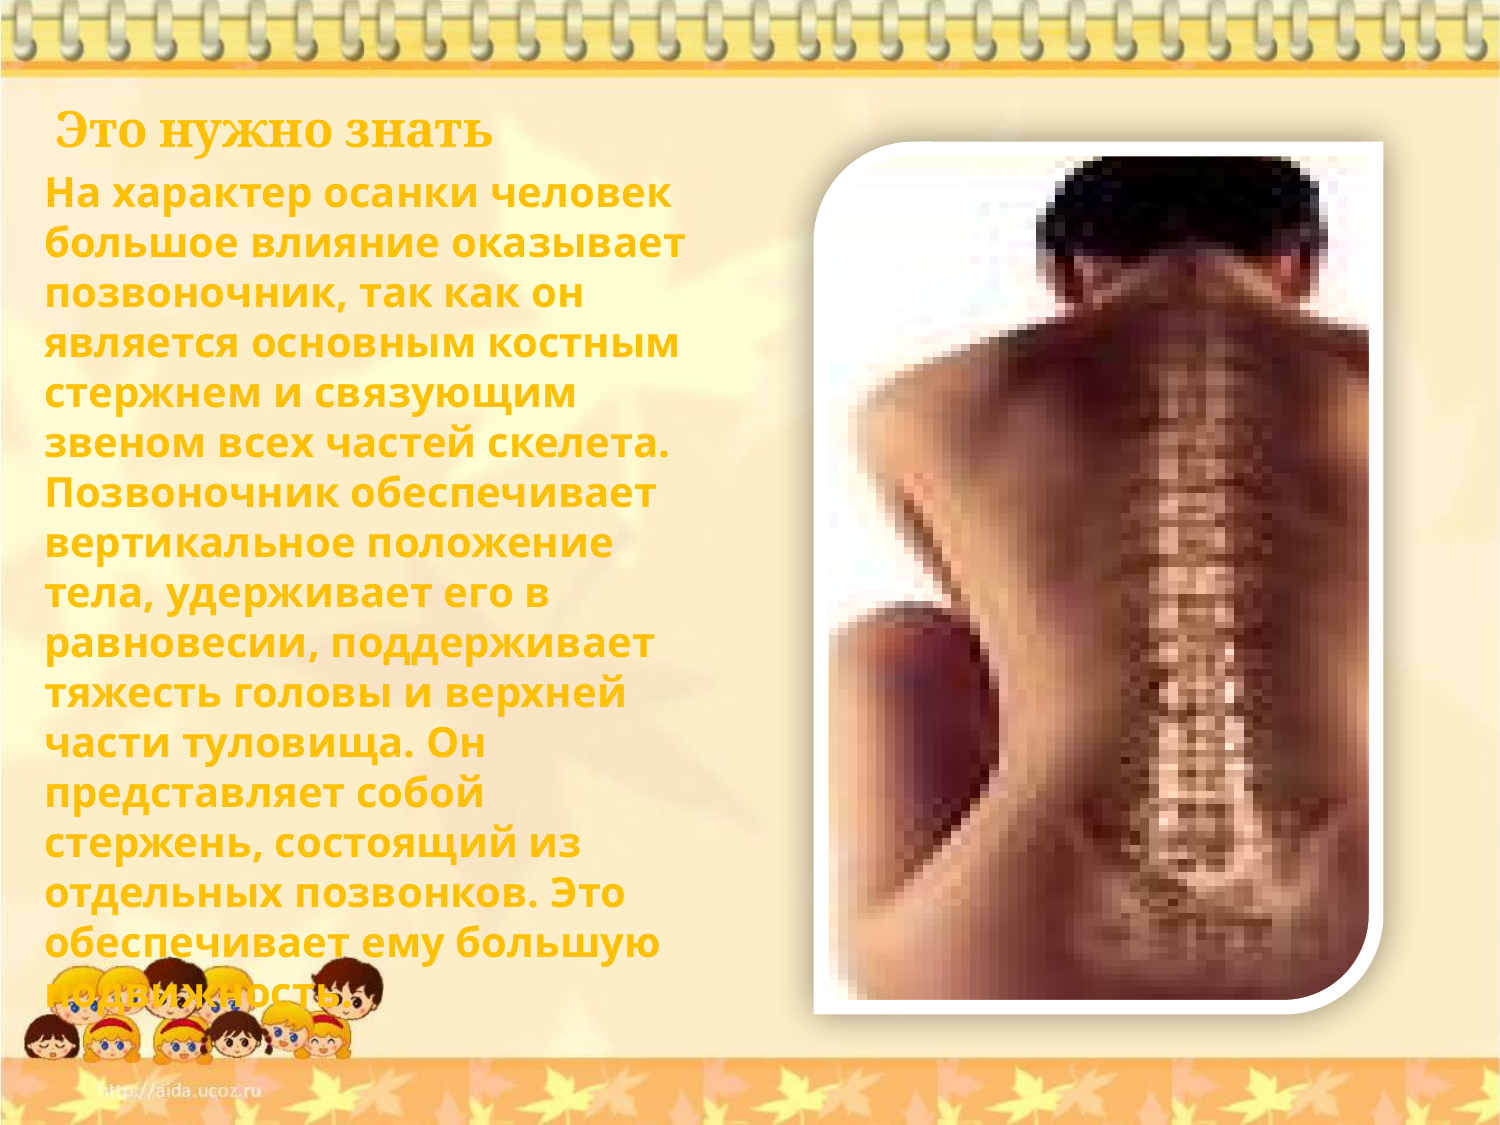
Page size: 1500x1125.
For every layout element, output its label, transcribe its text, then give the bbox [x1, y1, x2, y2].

picture [0, 0, 1500, 1125]
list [820, 148, 1377, 1008]
list Это нужно знать На характер осанки человек большое влияние оказывает позвоночник, так как он является основным костным стержнем и связующим звеном всех частей скелета. Позвоночник обеспечивает вертикальное положение тела, удерживает его в равновесии, поддерживает тяжесть головы и верхней части туловища. Он представляет собой стержень, состоящий из отдельных позвонков. Это обеспечивает ему большую подвижность. [29, 90, 727, 1005]
